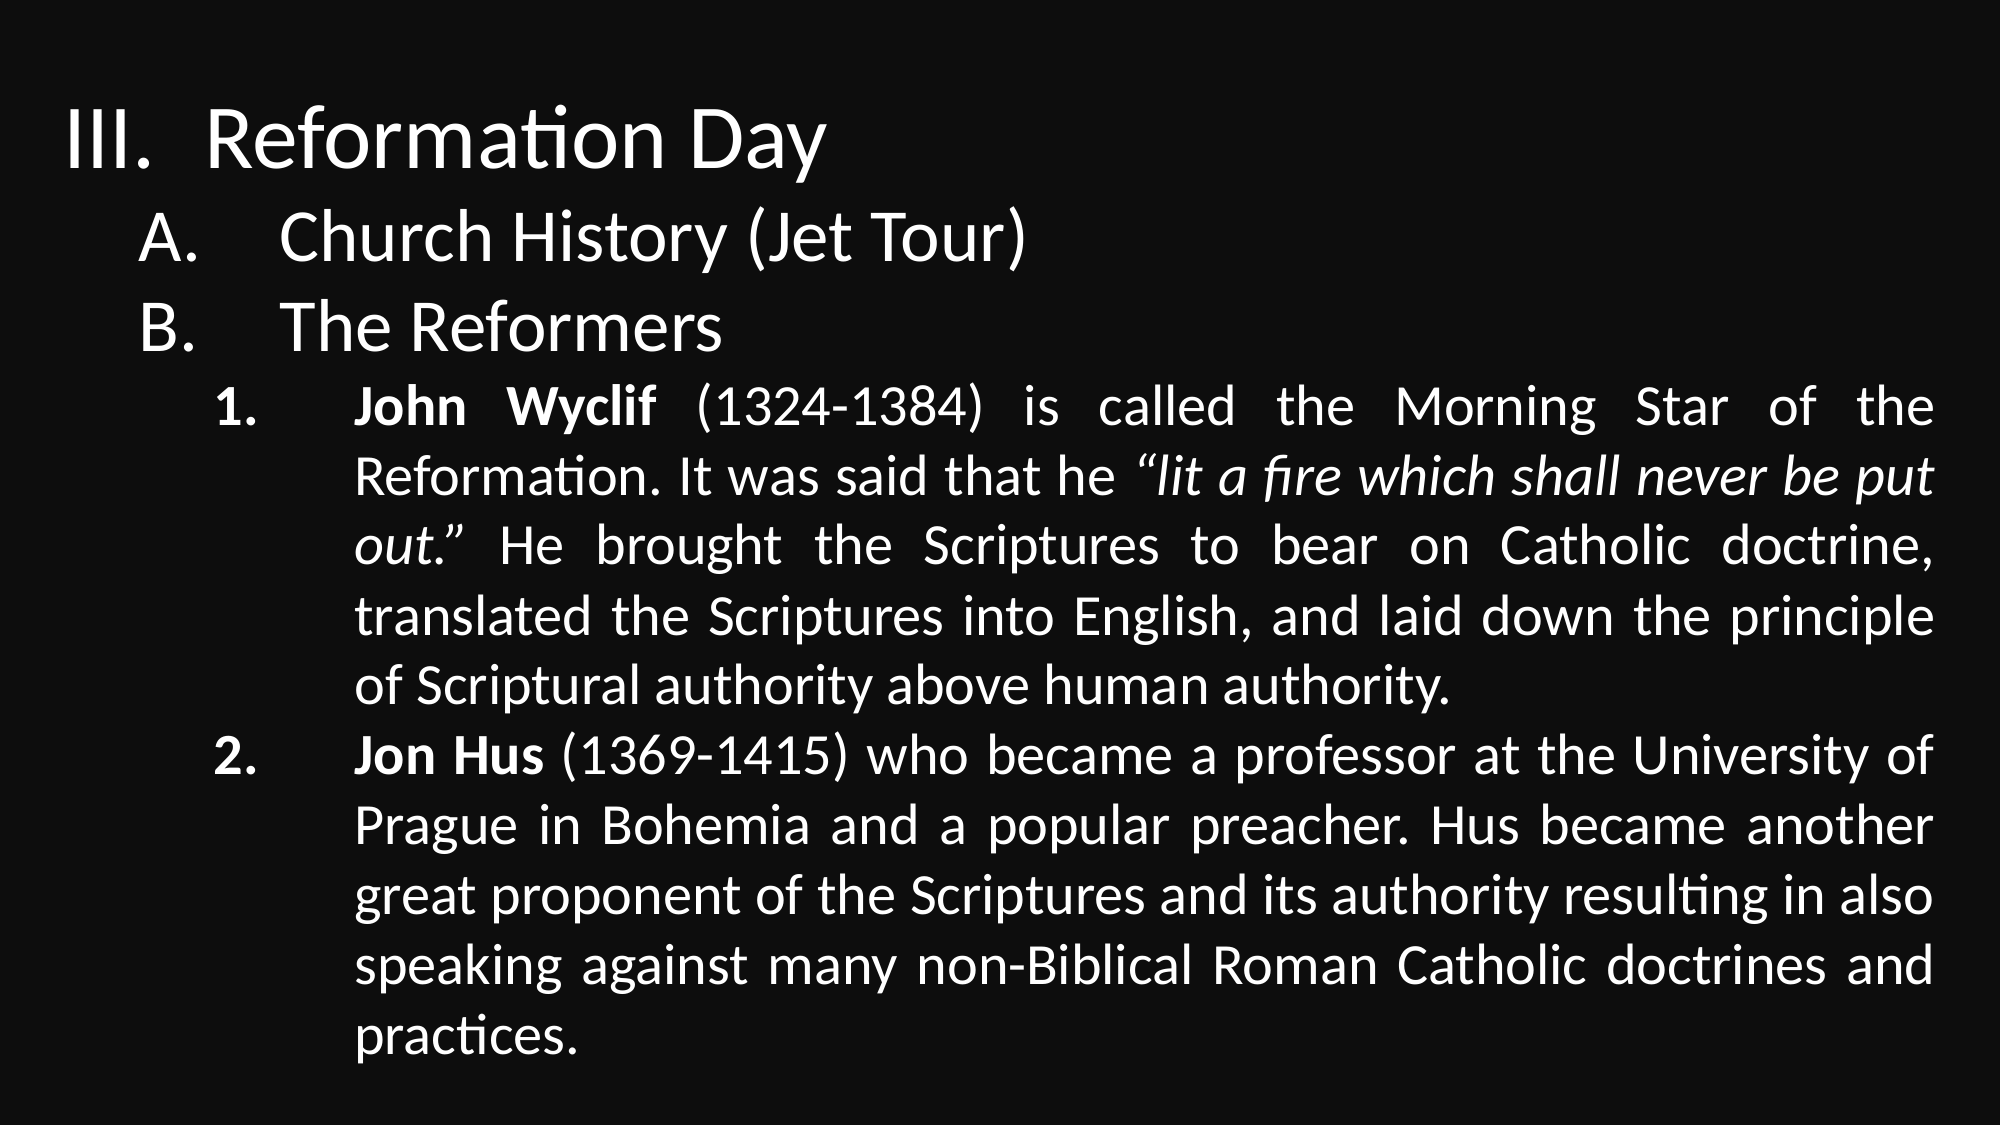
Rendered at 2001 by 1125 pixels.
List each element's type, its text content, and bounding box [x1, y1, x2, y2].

text_box Reformation Day Church History (Jet Tour) The Reformers John Wyclif (1324-1384) is called the Morning Star of the Reformation. It was said that he “lit a fire which shall never be put out.” He brought the Scriptures to bear on Catholic doctrine, translated the Scriptures into English, and laid down the principle of Scriptural authority above human authority. Jon Hus (1369-1415) who became a professor at the University of Prague in Bohemia and a popular preacher. Hus became another great proponent of the Scriptures and its authority resulting in also speaking against many non-Biblical Roman Catholic doctrines and practices. [49, 69, 1951, 1074]
